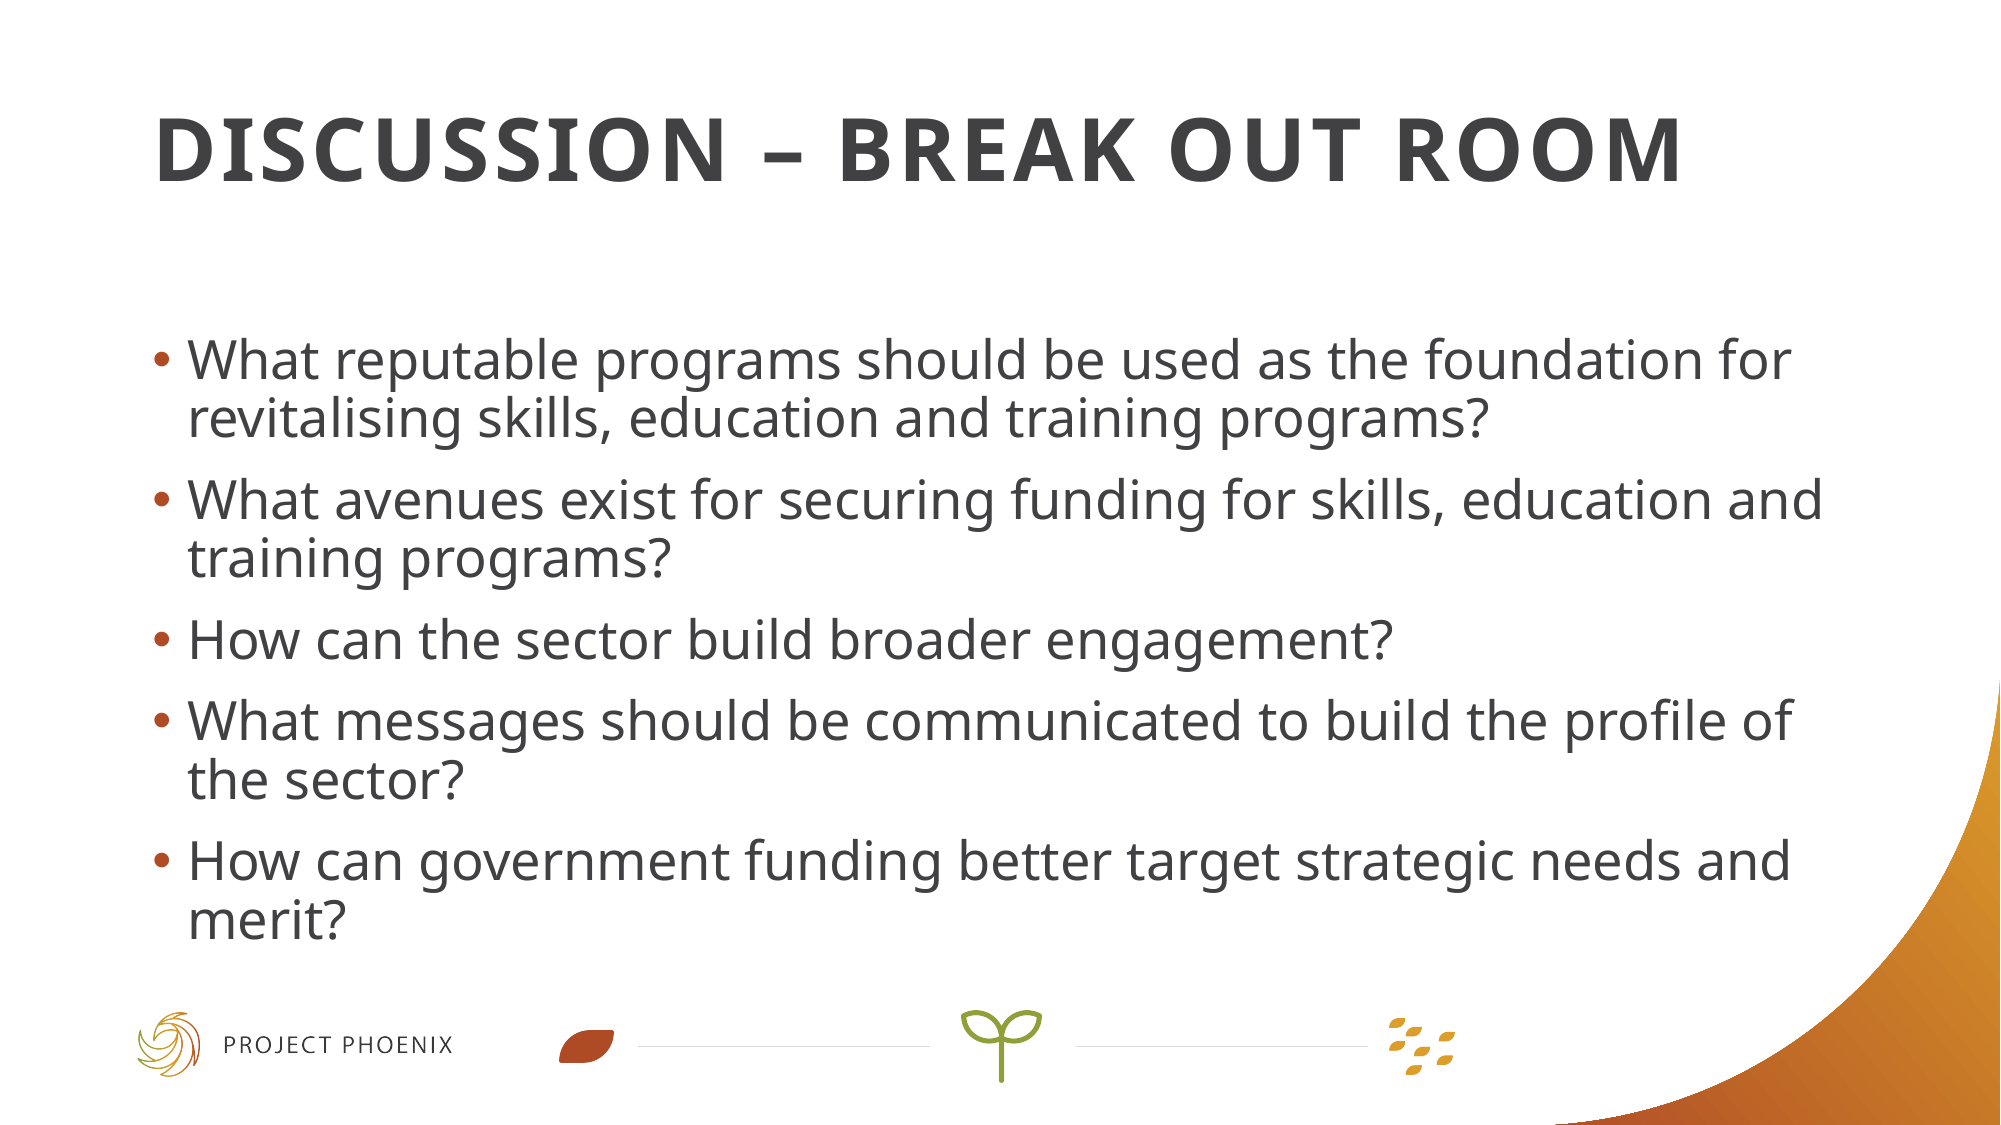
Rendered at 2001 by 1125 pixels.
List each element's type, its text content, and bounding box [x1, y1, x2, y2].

list What reputable programs should be used as the foundation for revitalising skills, education and training programs? What avenues exist for securing funding for skills, education and training programs? How can the sector build broader engagement? What messages should be communicated to build the profile of the sector? How can government funding better target strategic needs and merit? [137, 324, 1863, 963]
picture [1389, 1018, 1455, 1075]
title Discussion – BREAK OUT ROOM [137, 98, 1863, 233]
picture [961, 1010, 1042, 1083]
picture [137, 1012, 452, 1077]
picture [559, 1030, 614, 1063]
